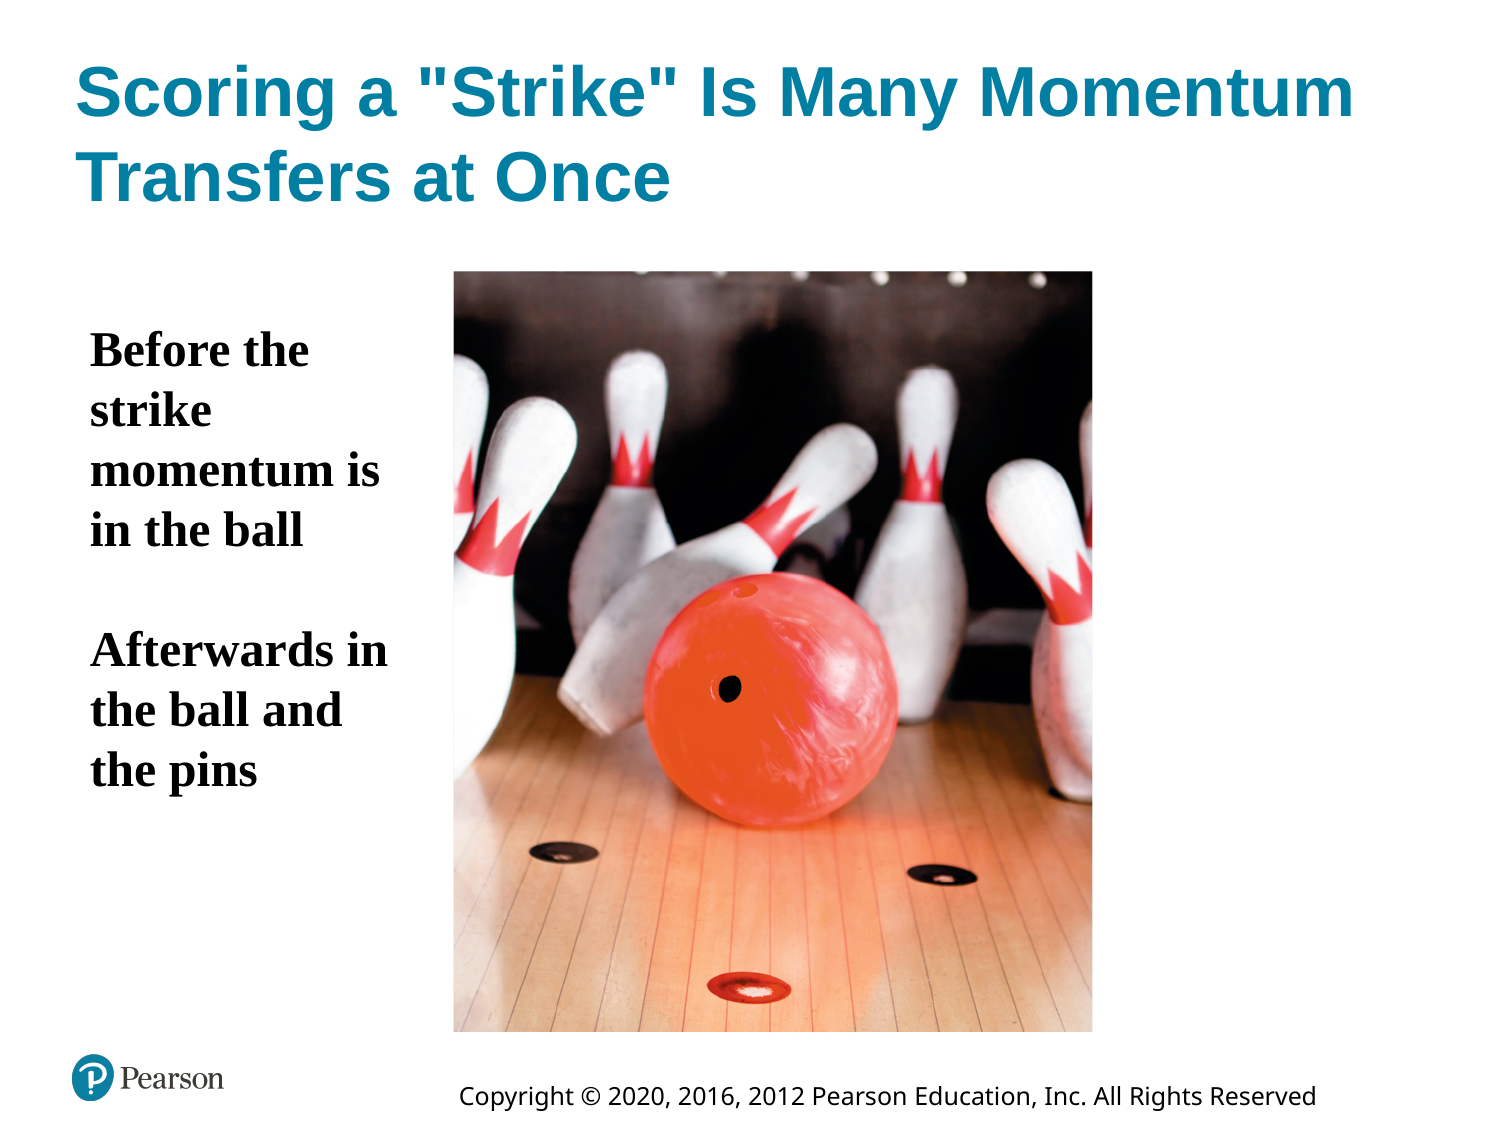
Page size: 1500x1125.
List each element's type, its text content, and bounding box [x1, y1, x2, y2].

picture [449, 267, 1095, 1036]
picture [72, 1087, 83, 1101]
title Scoring a "Strike" Is Many Momentum Transfers at Once [75, 35, 1425, 216]
picture [98, 1054, 224, 1101]
text_box Before the strike momentum is in the ball Afterwards in the ball and the pins [75, 309, 413, 804]
picture [72, 1054, 88, 1070]
picture [80, 1063, 106, 1088]
